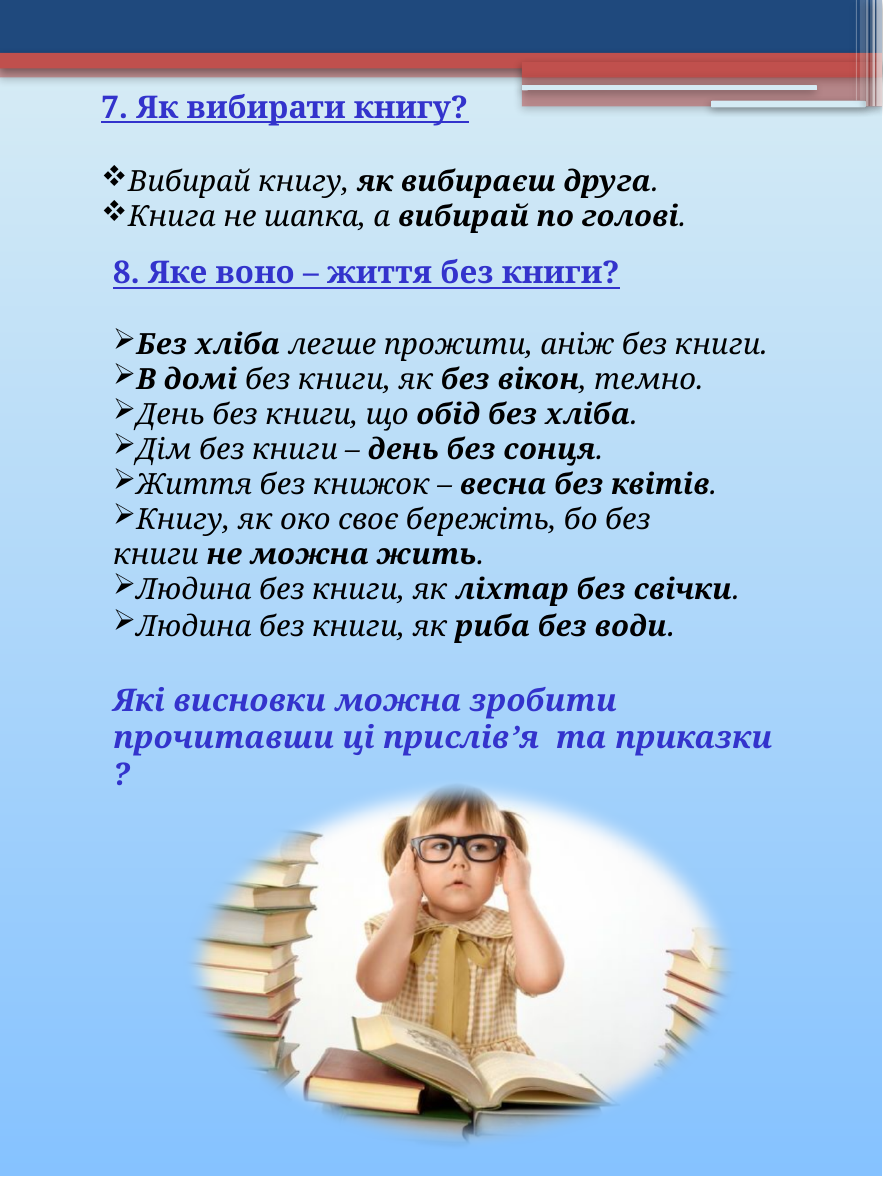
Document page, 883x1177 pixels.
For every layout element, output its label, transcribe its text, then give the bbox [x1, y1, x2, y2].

text_box 8. Яке воно – життя без книги? Без хліба легше прожити, аніж без книги. В домі без книги, як без вікон, темно. День без книги, що обід без хліба. Дім без книги – день без сонця. Життя без книжок – весна без квітів. Книгу, як око своє бережіть, бо без книги не можна жить. Людина без книги, як ліхтар без свічки. Людина без книги, як риба без води. Які висновки можна зробити прочитавши ці прислів’я та приказки ? [98, 245, 796, 837]
text_box 7. Як вибирати книгу? Вибирай книгу, як вибираєш друга. Книга не шапка, а вибирай по голові. [86, 80, 713, 345]
picture [180, 776, 741, 1151]
